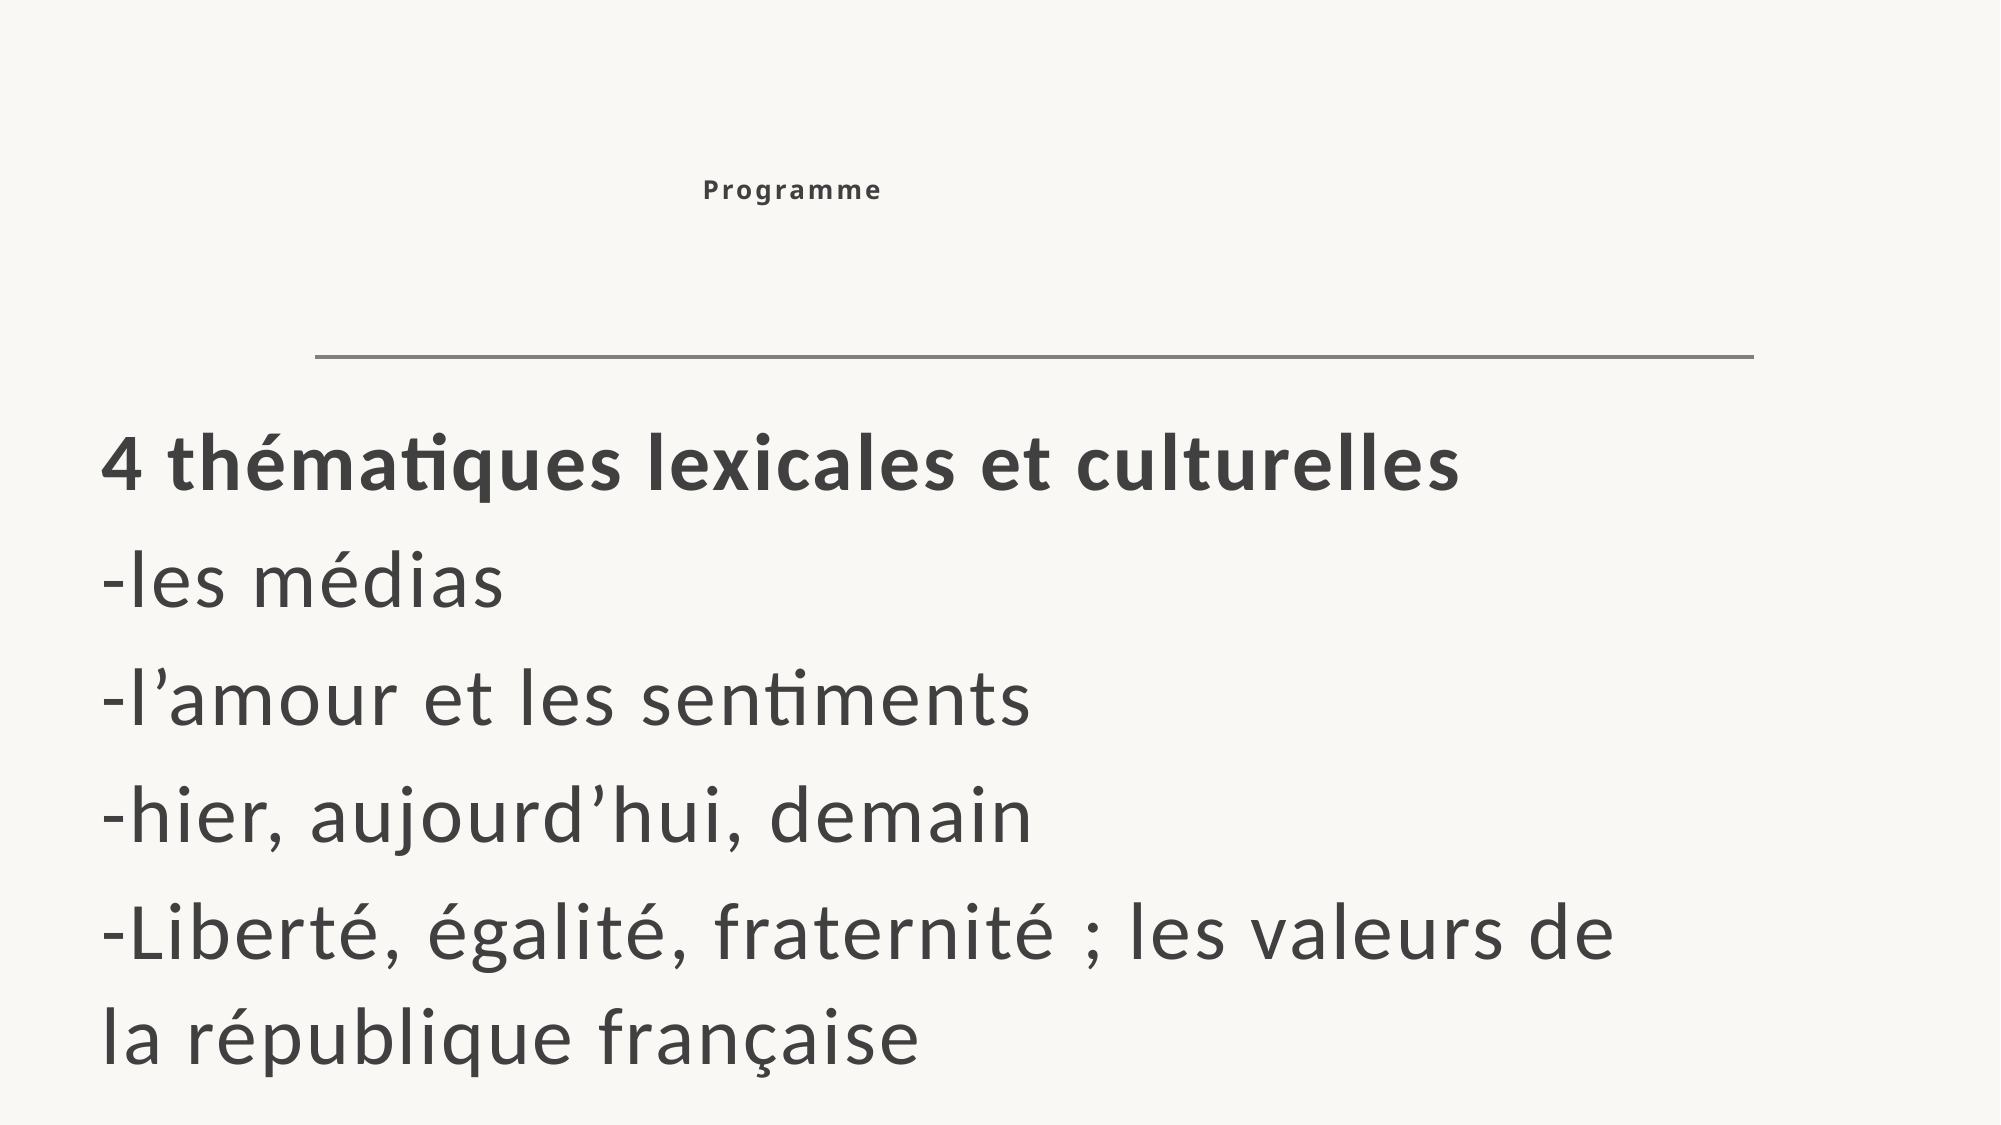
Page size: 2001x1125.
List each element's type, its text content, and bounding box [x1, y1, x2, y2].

list 4 thématiques lexicales et culturelles -les médias -l’amour et les sentiments -hier, aujourd’hui, demain -Liberté, égalité, fraternité ; les valeurs de la république française [83, 383, 1678, 1107]
title Programme [684, 145, 2000, 220]
